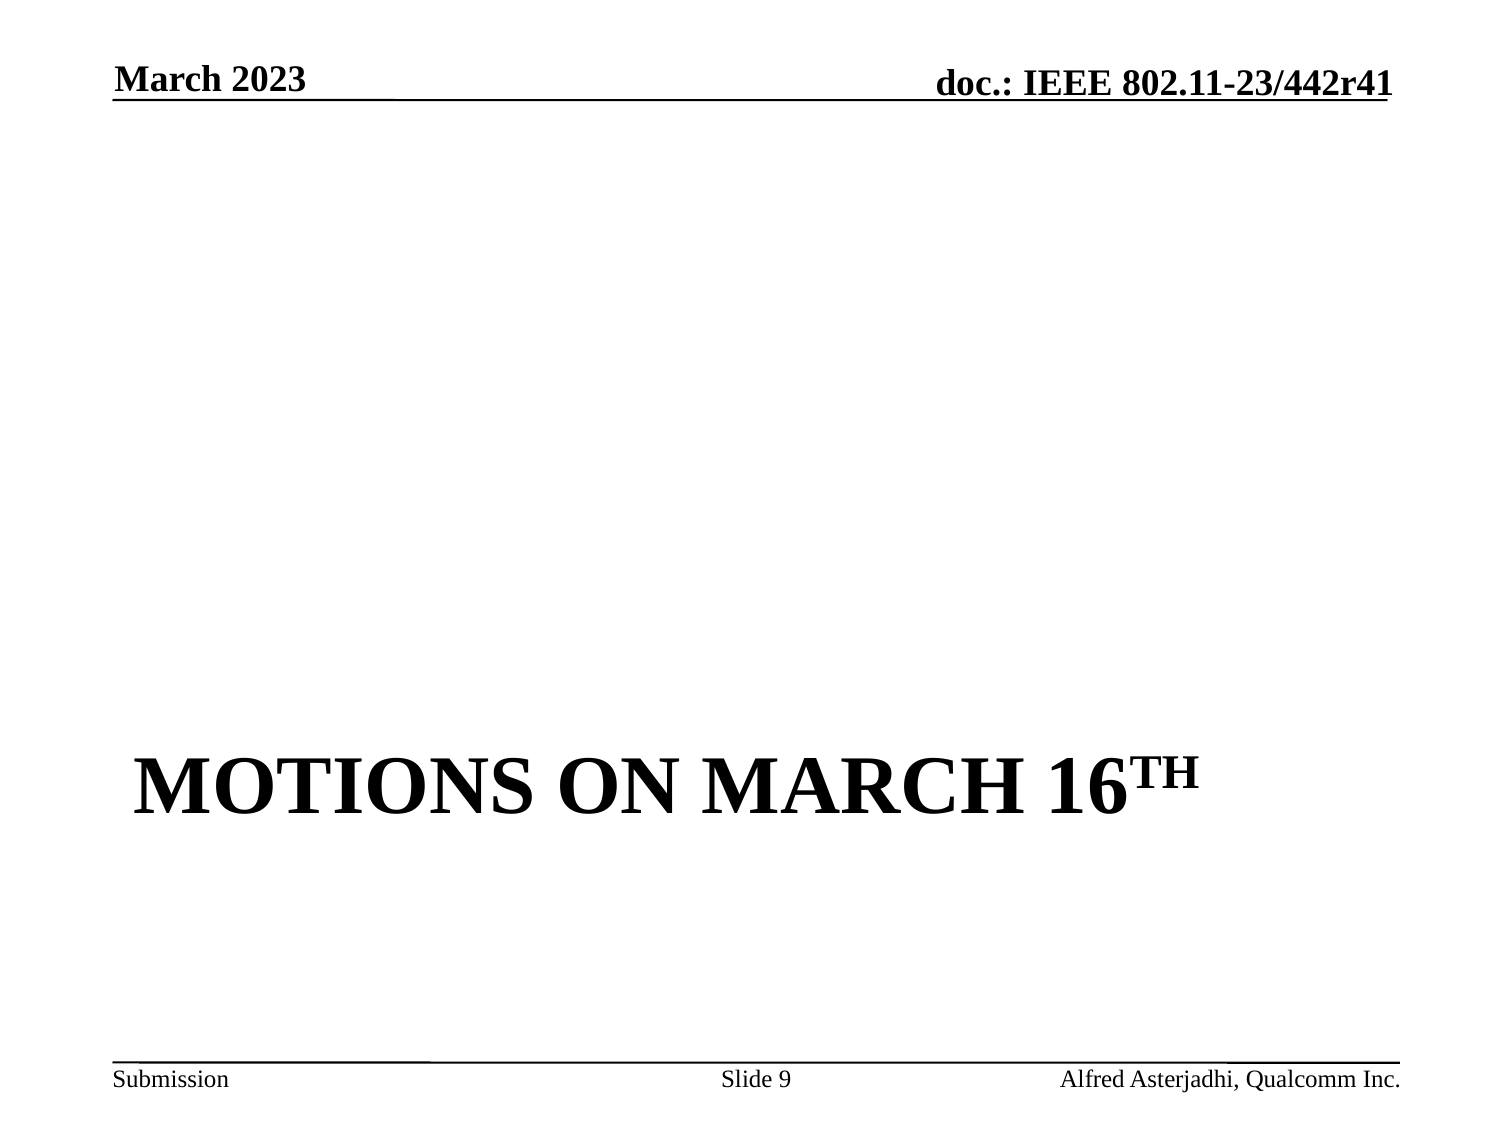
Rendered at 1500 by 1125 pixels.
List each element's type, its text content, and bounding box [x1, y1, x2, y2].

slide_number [114, 54, 423, 100]
slide_number Slide 9 [712, 1061, 800, 1123]
footer Alfred Asterjadhi, Qualcomm Inc. [878, 1061, 1402, 1093]
title Motions on March 16th [118, 722, 1394, 947]
